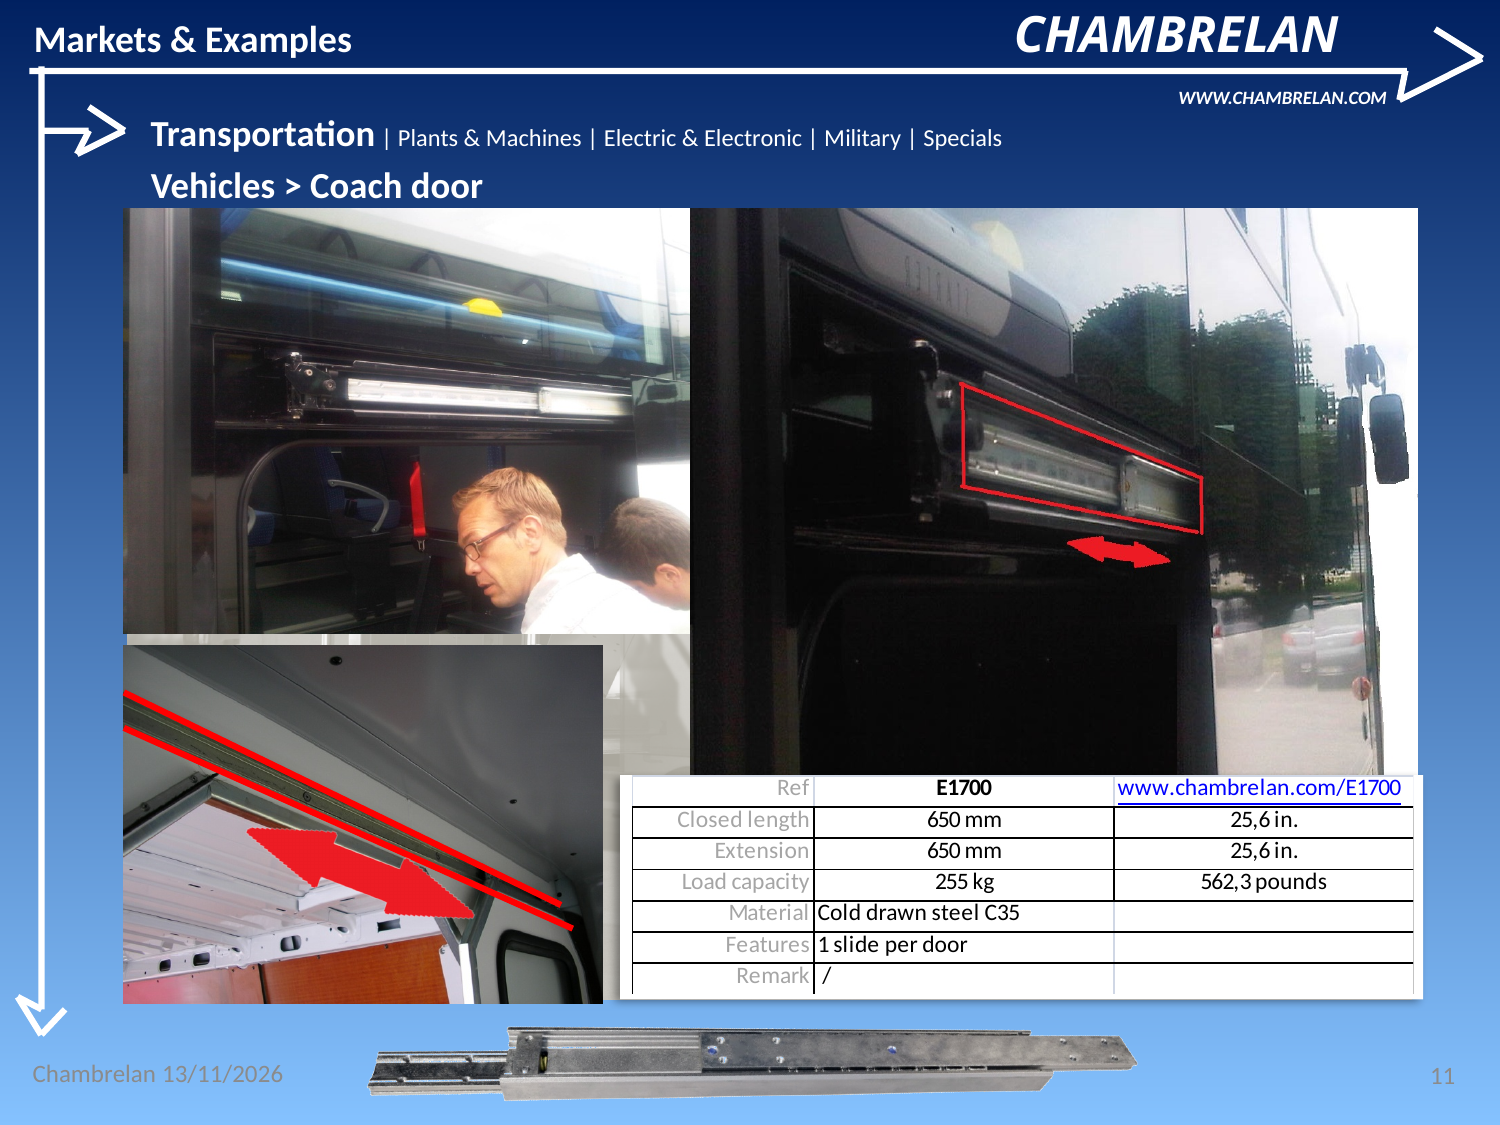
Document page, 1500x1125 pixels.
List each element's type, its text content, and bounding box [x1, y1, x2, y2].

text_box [71, 106, 125, 155]
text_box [123, 727, 574, 929]
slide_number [17, 1042, 368, 1103]
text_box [631, 774, 1415, 996]
text_box Markets & Examples [18, 7, 368, 67]
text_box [123, 692, 562, 727]
text_box [1418, 773, 1425, 1001]
title Vehicles > Coach door [135, 154, 1412, 206]
slide_number 11 [1382, 1046, 1471, 1103]
picture [123, 207, 1418, 1125]
text_box Transportation | Plants & Machines | Electric & Electronic | Military | Specials [135, 101, 1412, 154]
text_box CHAMBRELAN [986, 0, 1435, 71]
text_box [17, 66, 66, 1036]
text_box WWW.CHAMBRELAN.COM [1163, 78, 1412, 101]
